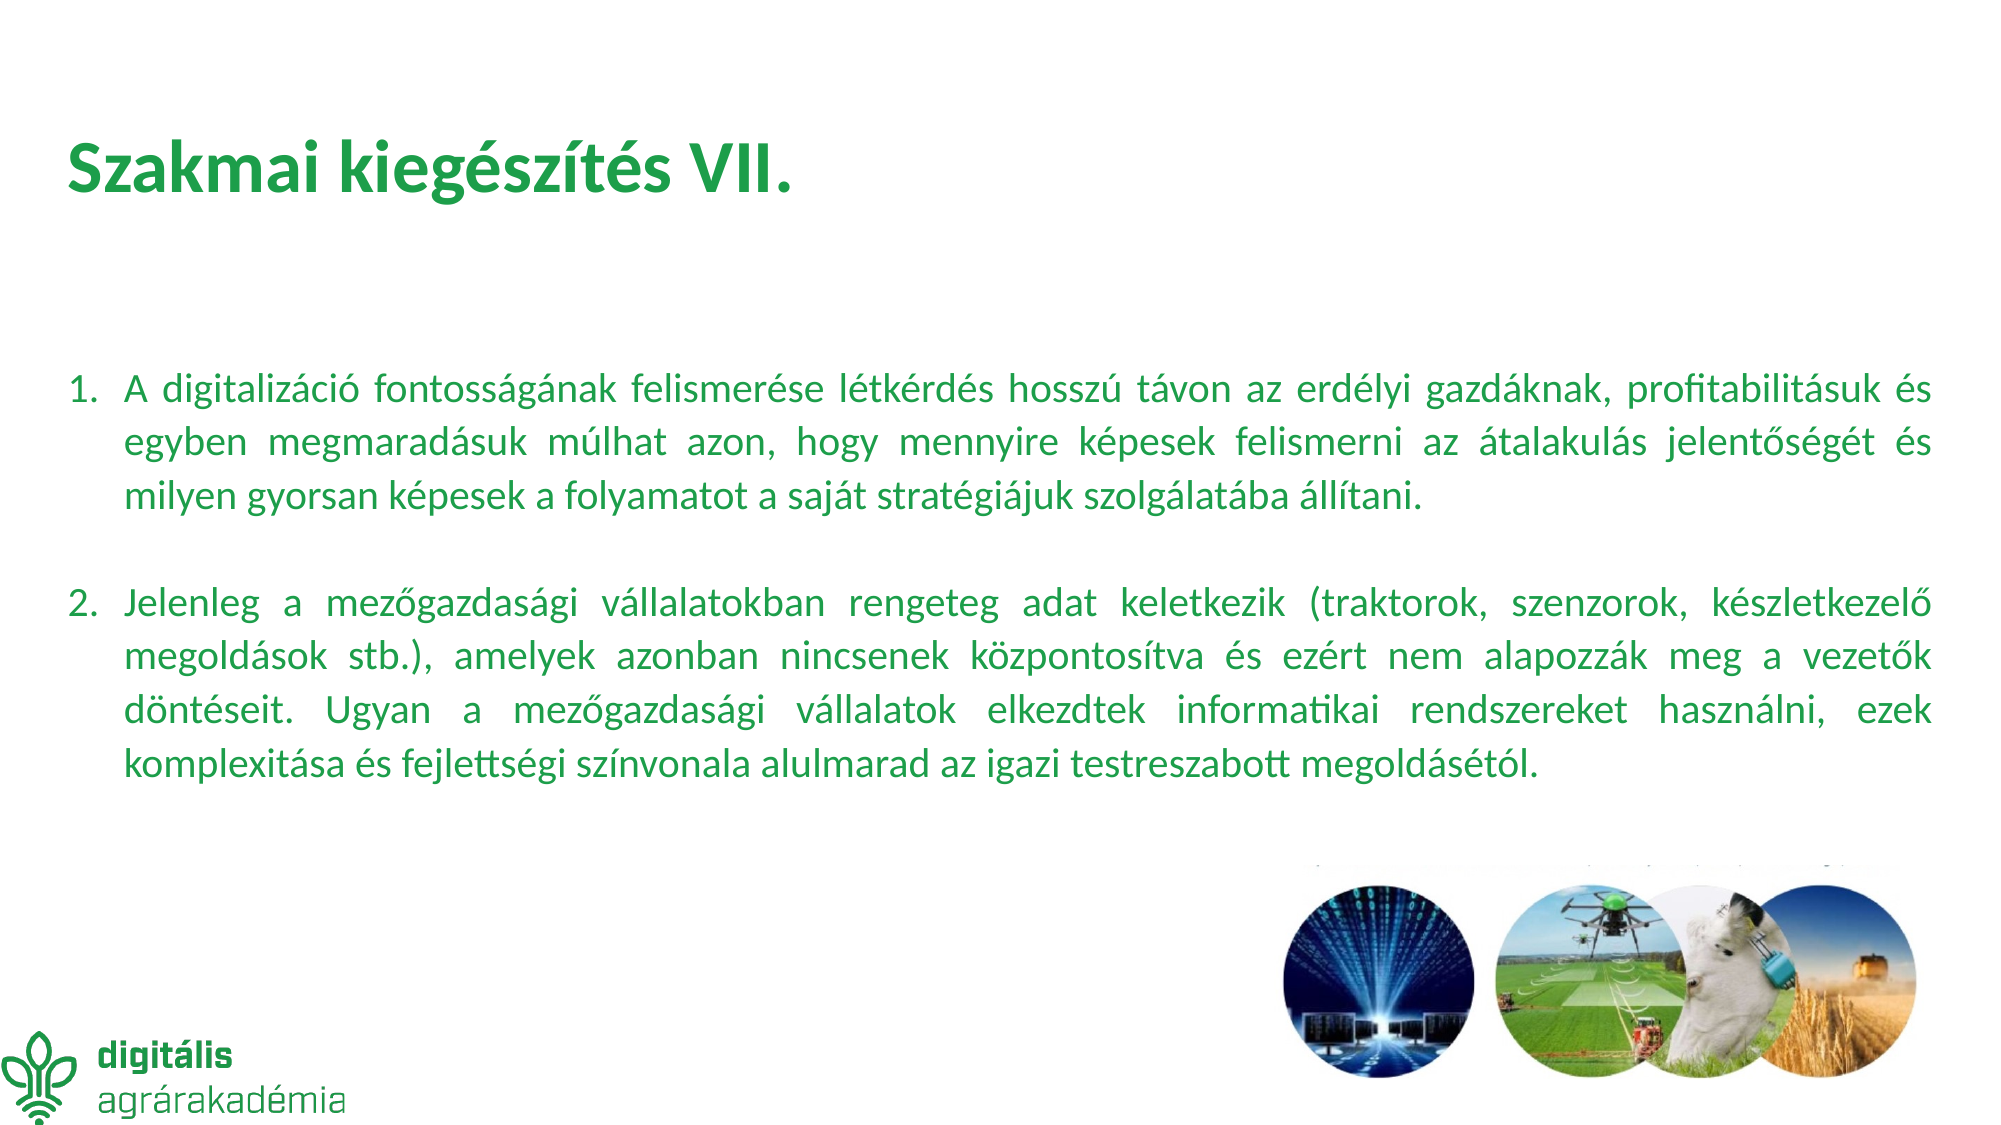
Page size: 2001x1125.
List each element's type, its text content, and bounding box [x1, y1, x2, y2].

picture [1273, 865, 1926, 1093]
list A digitalizáció fontosságának felismerése létkérdés hosszú távon az erdélyi gazdáknak, profitabilitásuk és egyben megmaradásuk múlhat azon, hogy mennyire képesek felismerni az átalakulás jelentőségét és milyen gyorsan képesek a folyamatot a saját stratégiájuk szolgálatába állítani. Jelenleg a mezőgazdasági vállalatokban rengeteg adat keletkezik (traktorok, szenzorok, készletkezelő megoldások stb.), amelyek azonban nincsenek központosítva és ezért nem alapozzák meg a vezetők döntéseit. Ugyan a mezőgazdasági vállalatok elkezdtek informatikai rendszereket használni, ezek komplexitása és fejlettségi színvonala alulmarad az igazi testreszabott megoldásétól. [52, 299, 1949, 1014]
title Szakmai kiegészítés VII. [52, 59, 1949, 278]
picture [0, 1031, 345, 1125]
